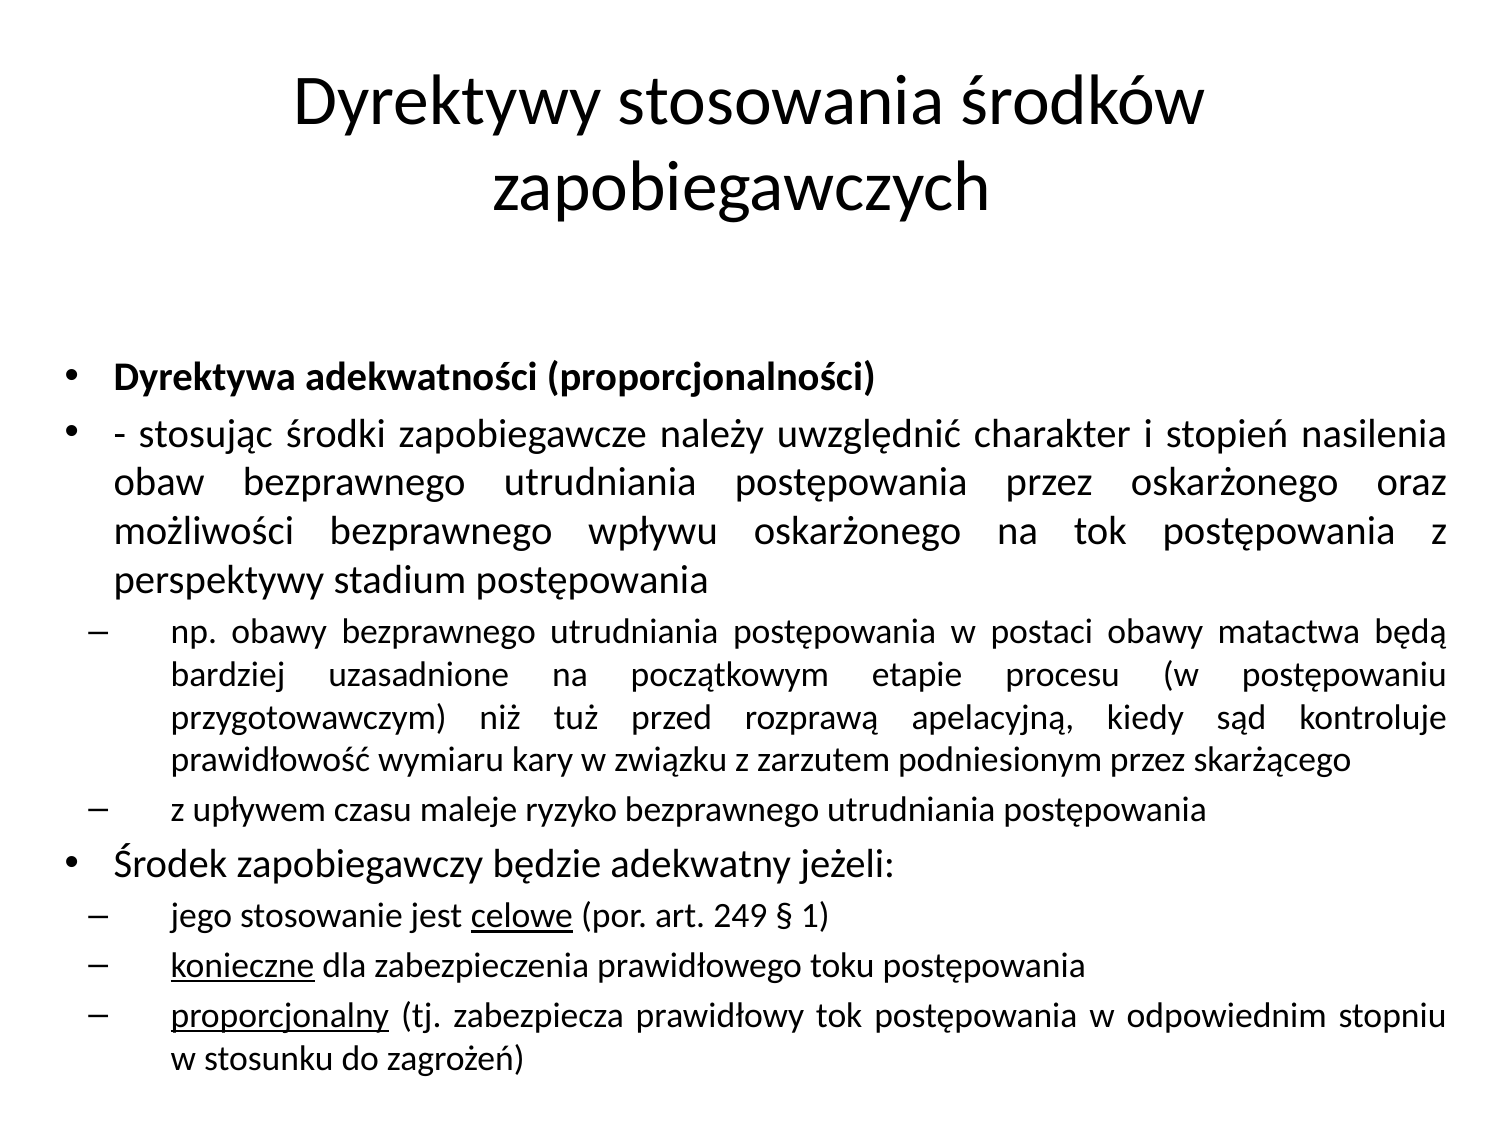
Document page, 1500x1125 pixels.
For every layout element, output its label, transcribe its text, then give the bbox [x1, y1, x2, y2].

list Dyrektywa adekwatności (proporcjonalności) - stosując środki zapobiegawcze należy uwzględnić charakter i stopień nasilenia obaw bezprawnego utrudniania postępowania przez oskarżonego oraz możliwości bezprawnego wpływu oskarżonego na tok postępowania z perspektywy stadium postępowania np. obawy bezprawnego utrudniania postępowania w postaci obawy matactwa będą bardziej uzasadnione na początkowym etapie procesu (w postępowaniu przygotowawczym) niż tuż przed rozprawą apelacyjną, kiedy sąd kontroluje prawidłowość wymiaru kary w związku z zarzutem podniesionym przez skarżącego z upływem czasu maleje ryzyko bezprawnego utrudniania postępowania Środek zapobiegawczy będzie adekwatny jeżeli: jego stosowanie jest celowe (por. art. 249 § 1) konieczne dla zabezpieczenia prawidłowego toku postępowania proporcjonalny (tj. zabezpiecza prawidłowy tok postępowania w odpowiednim stopniu w stosunku do zagrożeń) [49, 341, 1464, 1097]
title Dyrektywy stosowania środków zapobiegawczych [75, 45, 1425, 233]
